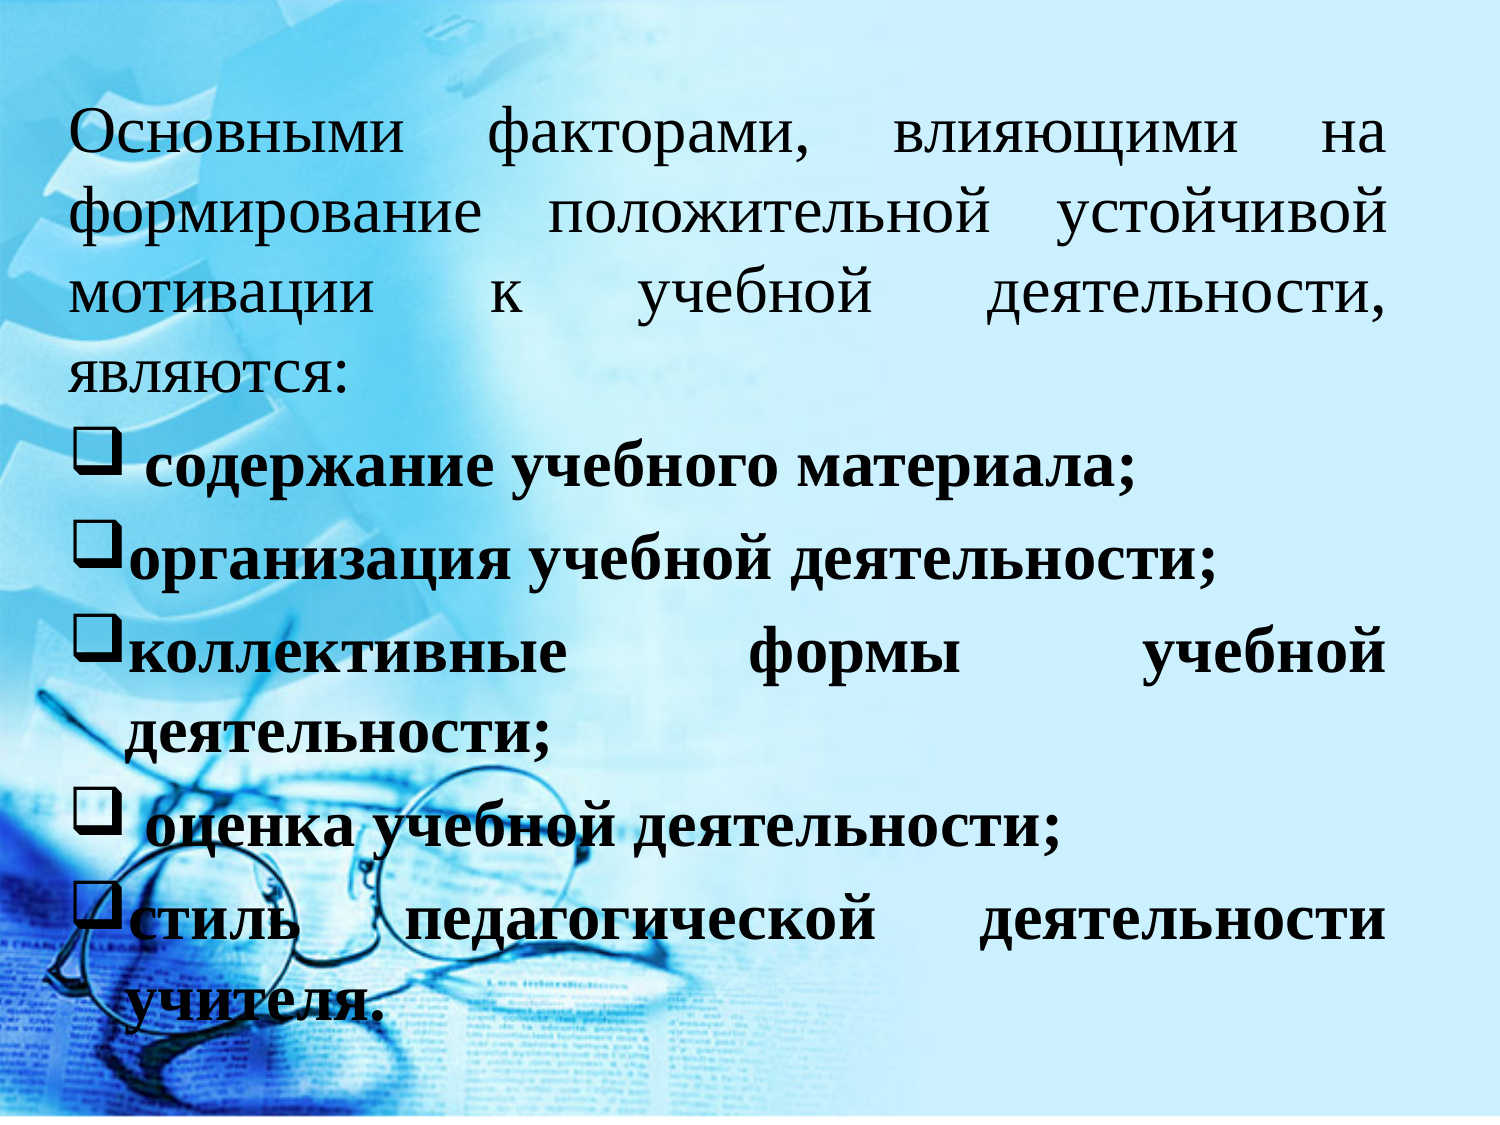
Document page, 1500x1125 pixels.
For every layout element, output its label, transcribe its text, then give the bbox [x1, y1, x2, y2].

list Основными факторами, влияющими на формирование положительной устойчи­вой мотивации к учебной деятельности, являются: содержание учебного материала; организация учебной деятельности; коллективные формы учебной деятельности; оценка учебной деятельности; стиль педагогической деятельности учителя. [53, 78, 1404, 1047]
picture [0, 0, 1500, 1125]
